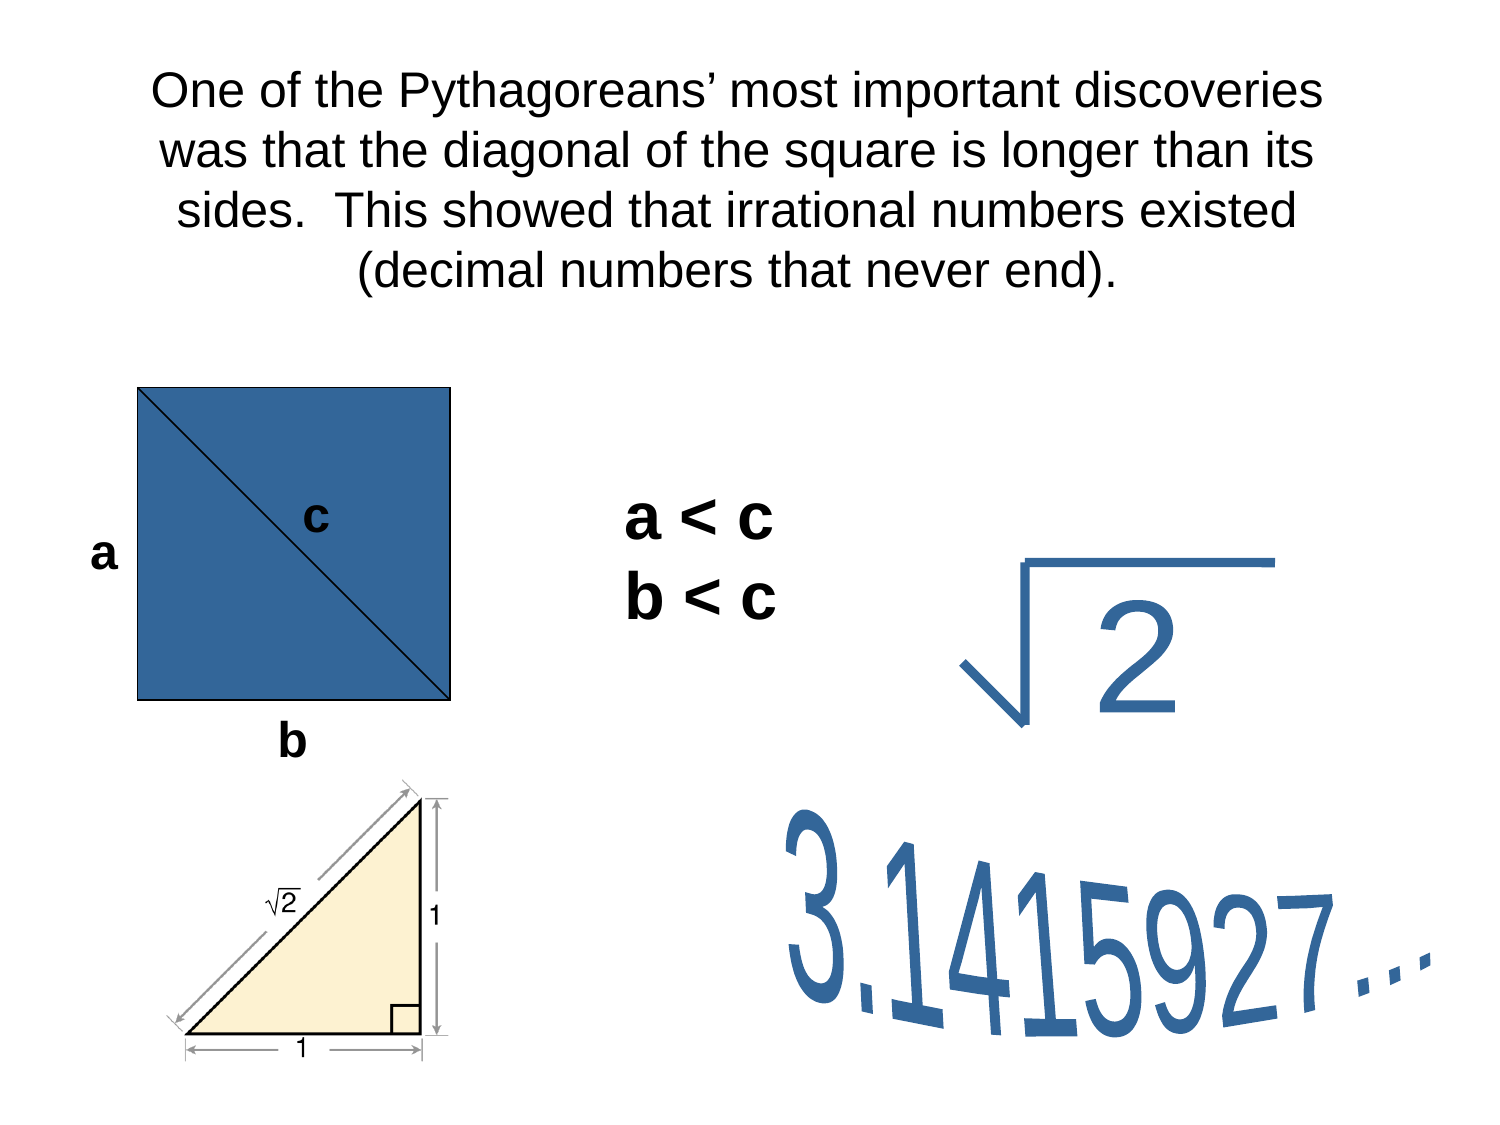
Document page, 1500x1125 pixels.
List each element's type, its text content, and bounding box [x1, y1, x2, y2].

text_box [137, 387, 450, 700]
picture [162, 774, 454, 1066]
text_box One of the Pythagoreans’ most important discoveries was that the diagonal of the square is longer than its sides. This showed that irrational numbers existed (decimal numbers that never end). [112, 49, 1363, 305]
text_box a [75, 512, 133, 588]
text_box b [262, 699, 323, 774]
text_box c [287, 474, 346, 550]
text_box a < c b < c [609, 465, 875, 640]
